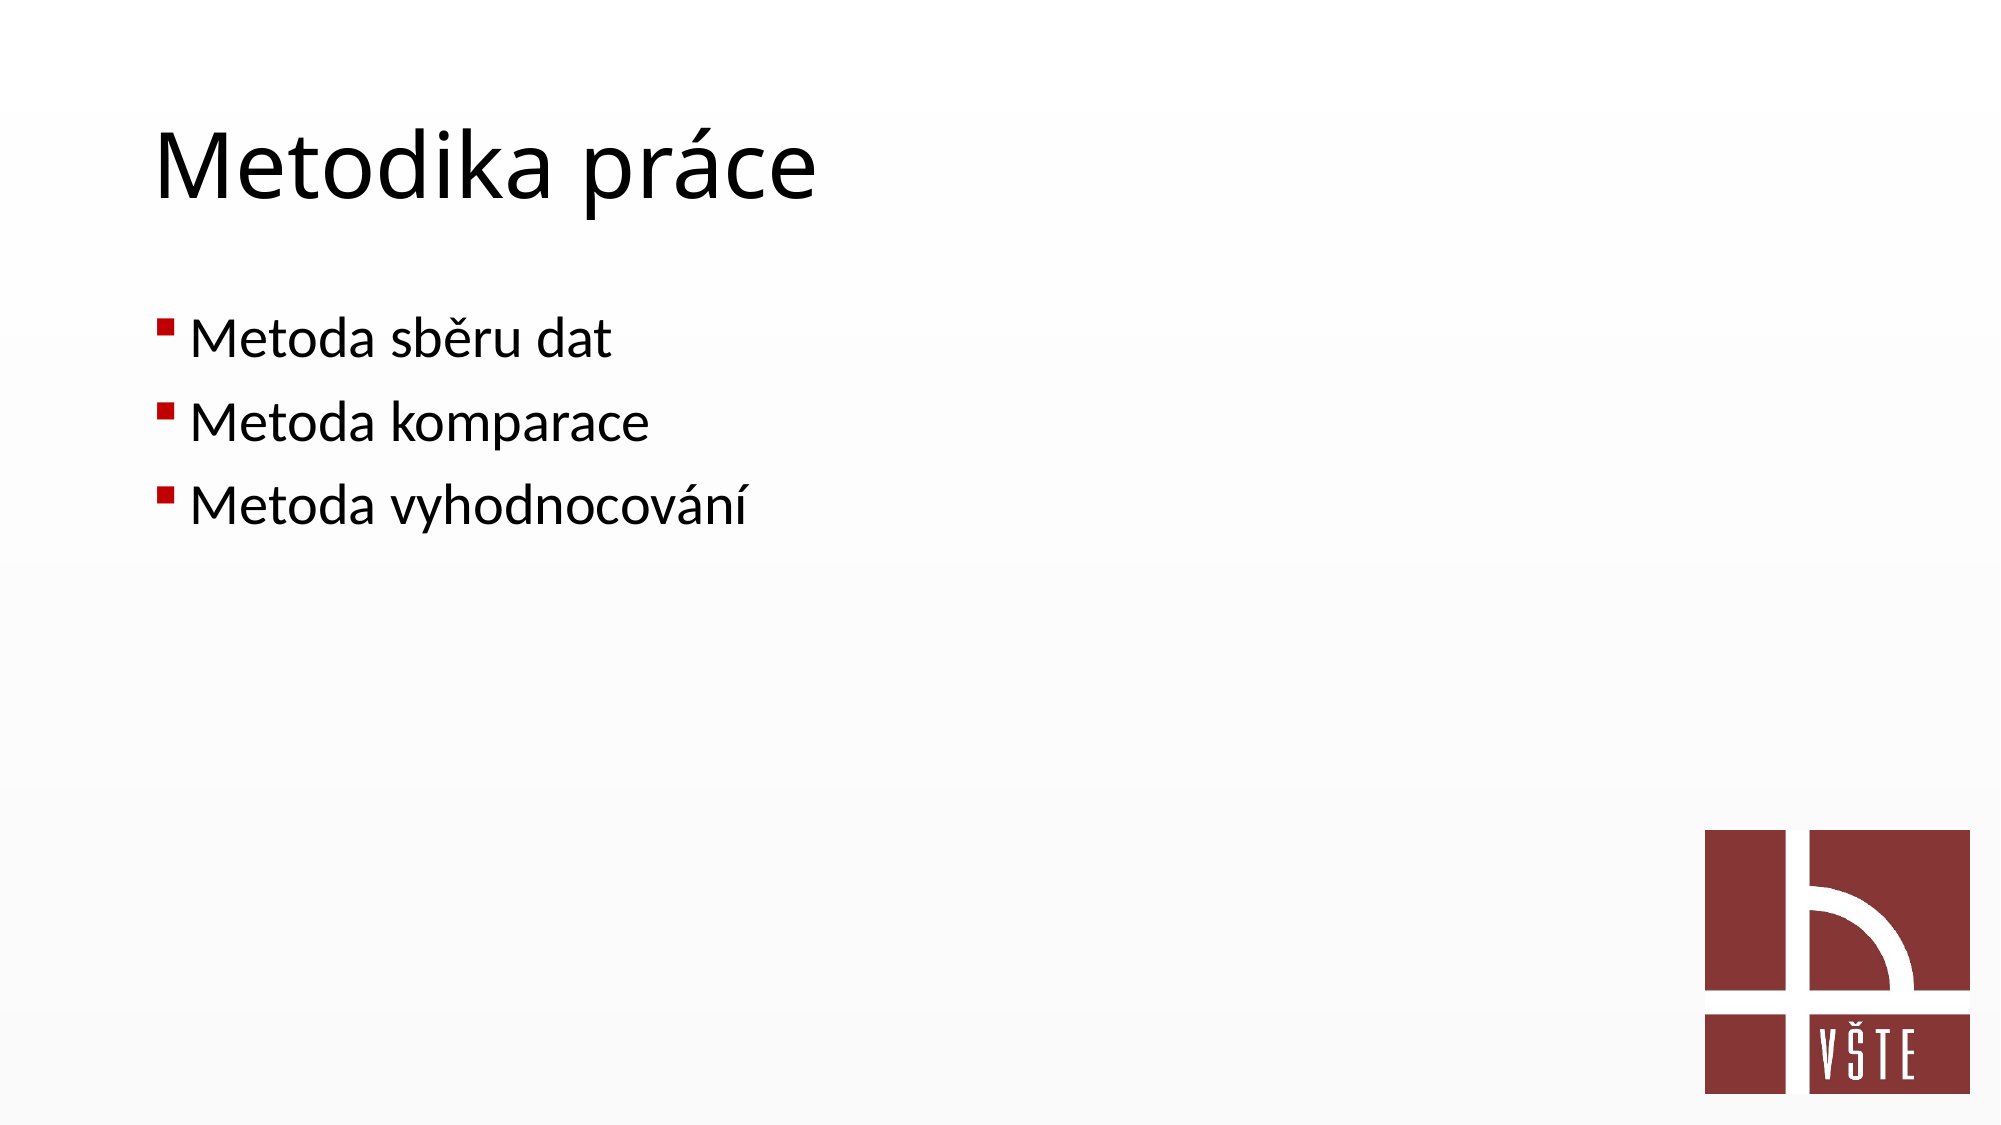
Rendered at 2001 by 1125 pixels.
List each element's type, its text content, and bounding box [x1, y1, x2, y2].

picture [1705, 830, 1970, 1094]
list Metoda sběru dat Metoda komparace Metoda vyhodnocování [137, 299, 1863, 1014]
title Metodika práce [137, 59, 1863, 278]
